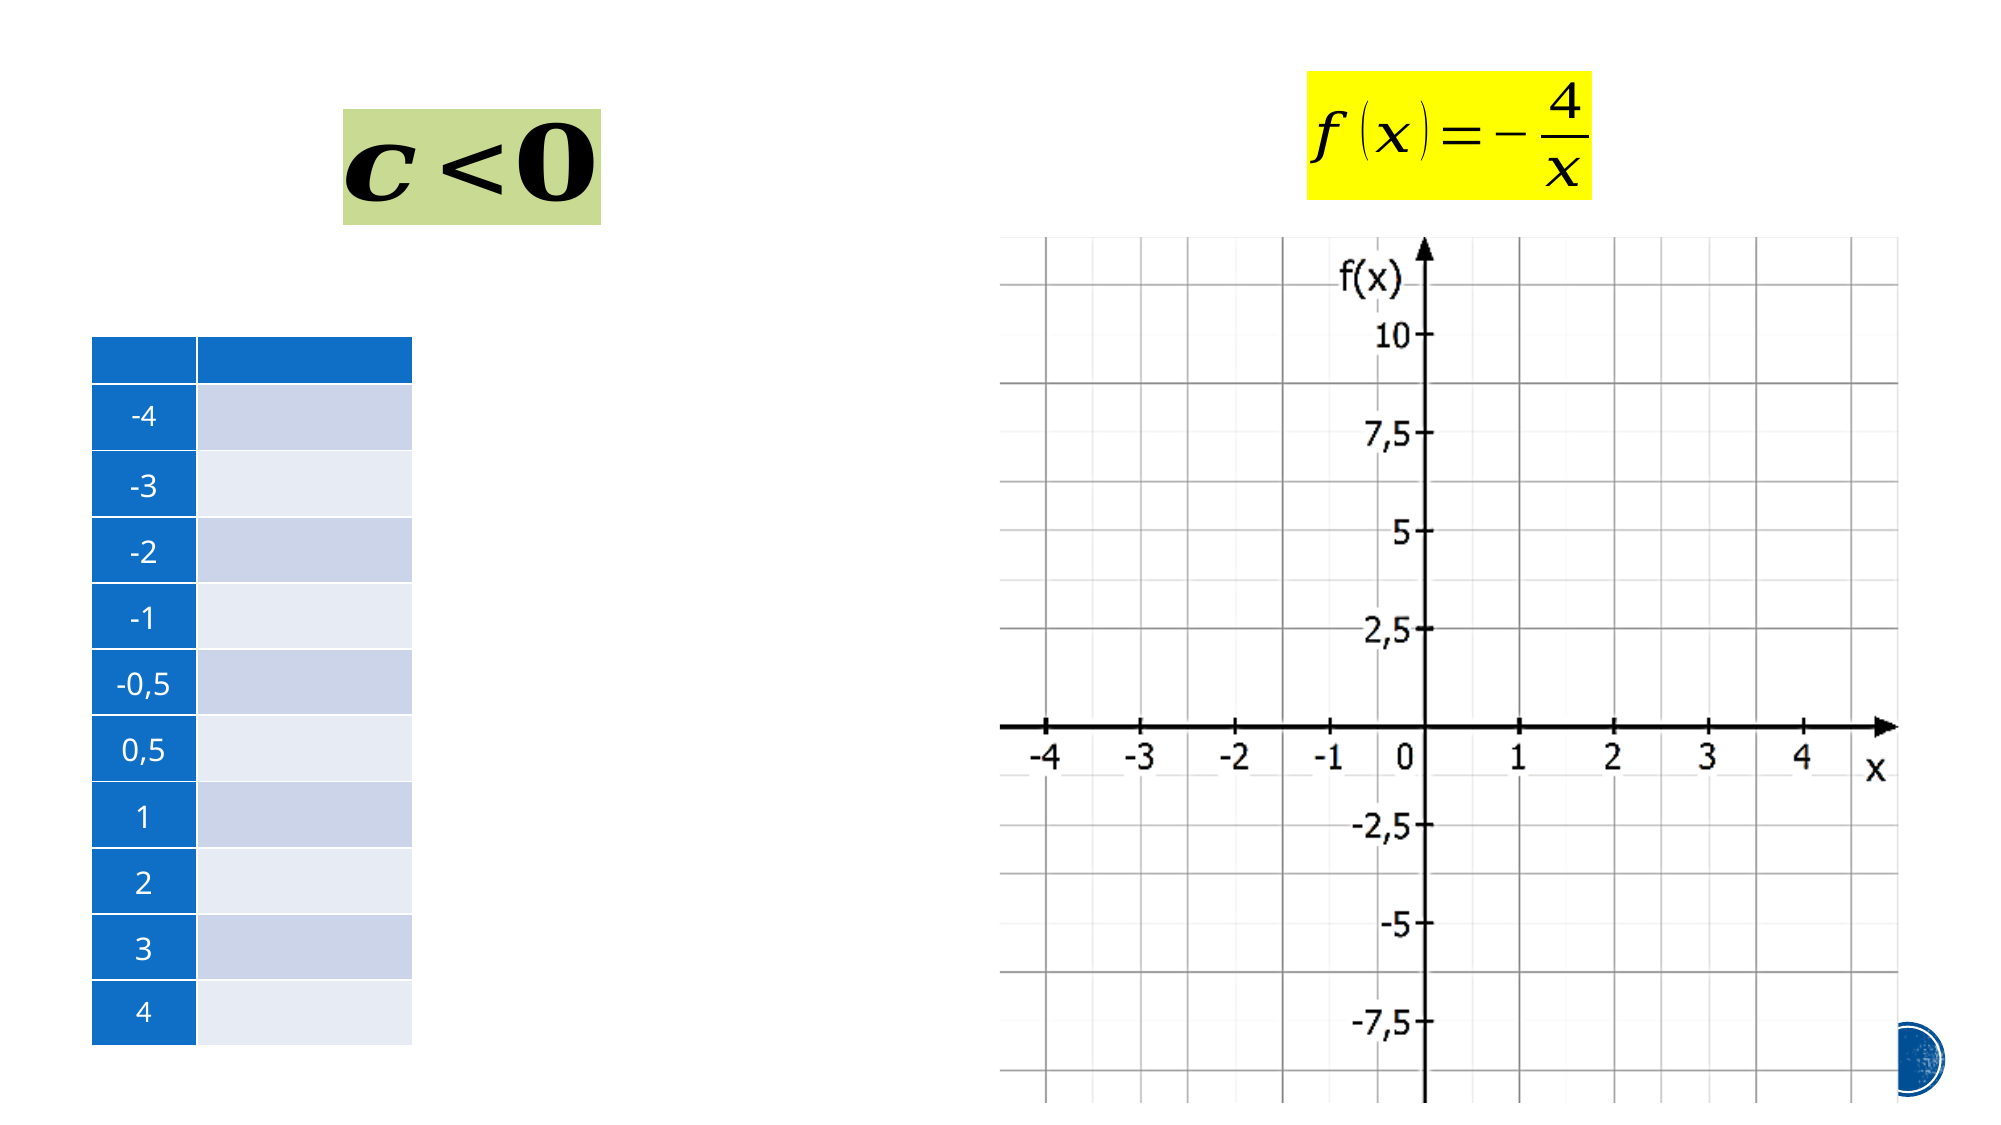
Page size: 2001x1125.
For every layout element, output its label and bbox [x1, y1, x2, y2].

picture [999, 237, 1899, 1103]
